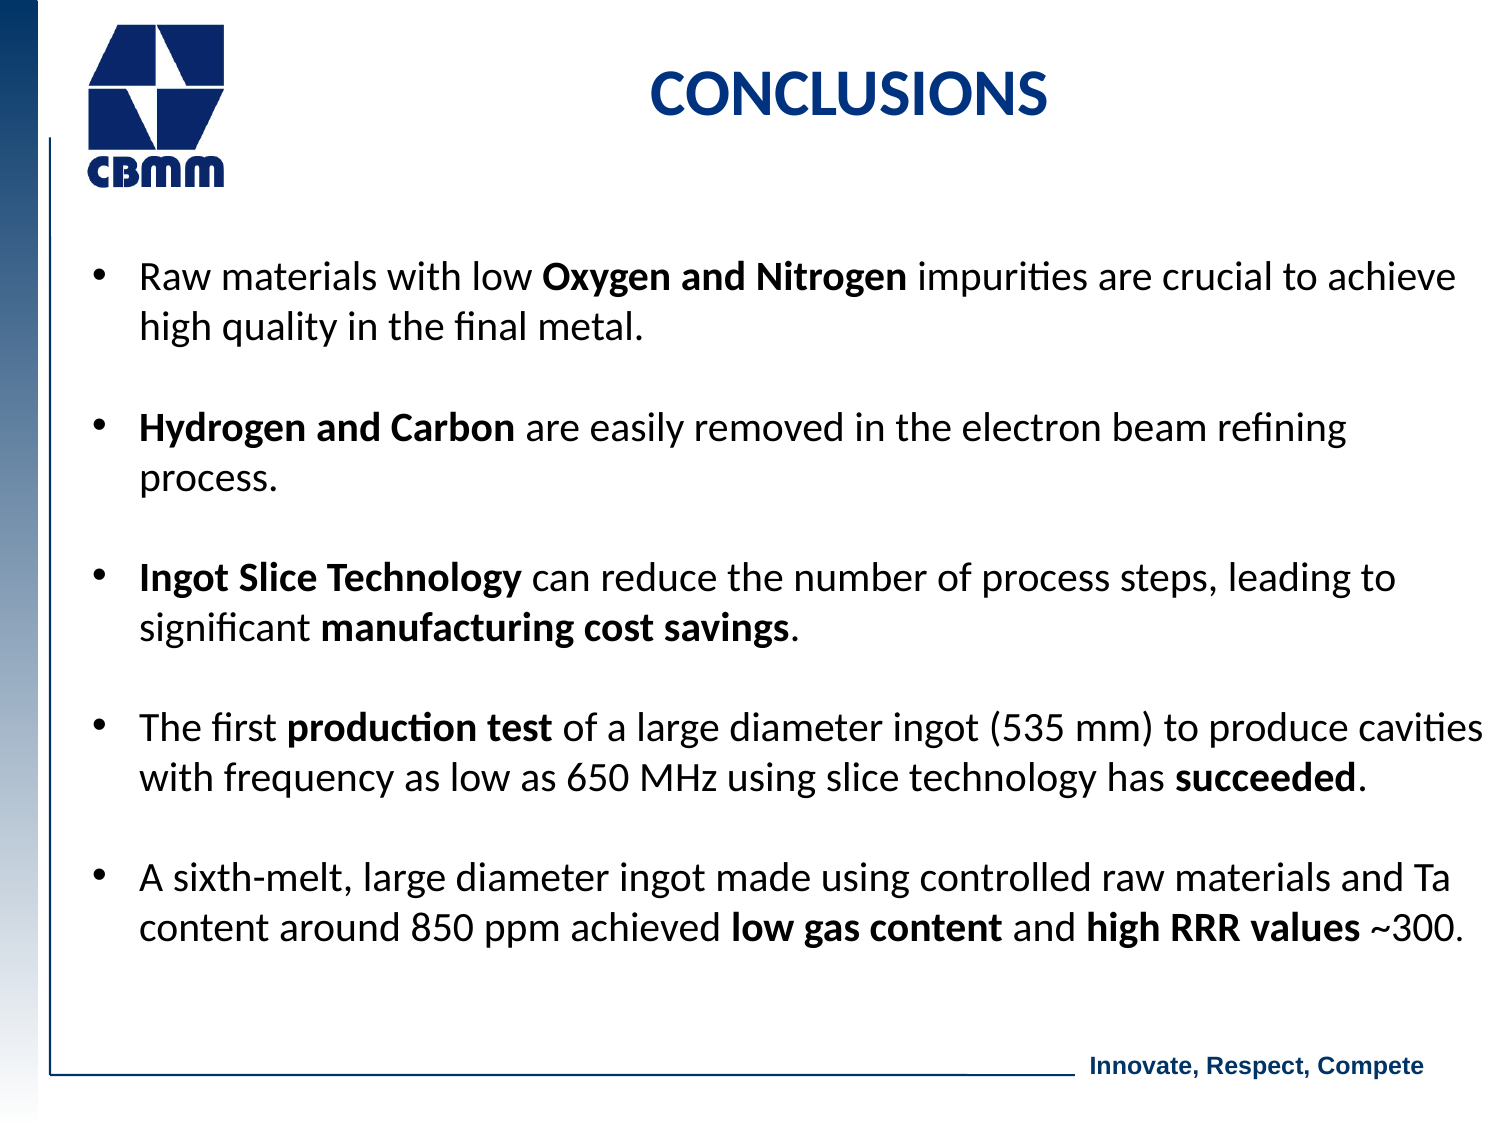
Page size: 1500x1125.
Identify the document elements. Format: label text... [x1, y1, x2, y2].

text_box Raw materials with low Oxygen and Nitrogen impurities are crucial to achieve high quality in the final metal. Hydrogen and Carbon are easily removed in the electron beam refining process. Ingot Slice Technology can reduce the number of process steps, leading to significant manufacturing cost savings. The first production test of a large diameter ingot (535 mm) to produce cavities with frequency as low as 650 MHz using slice technology has succeeded. A sixth-melt, large diameter ingot made using controlled raw materials and Ta content around 850 ppm achieved low gas content and high RRR values ~300. [77, 241, 1499, 1002]
text_box Conclusions [249, 41, 1451, 137]
picture [87, 24, 224, 188]
text_box Innovate, Respect, Compete [1074, 1042, 1440, 1088]
text_box [0, 0, 38, 1125]
